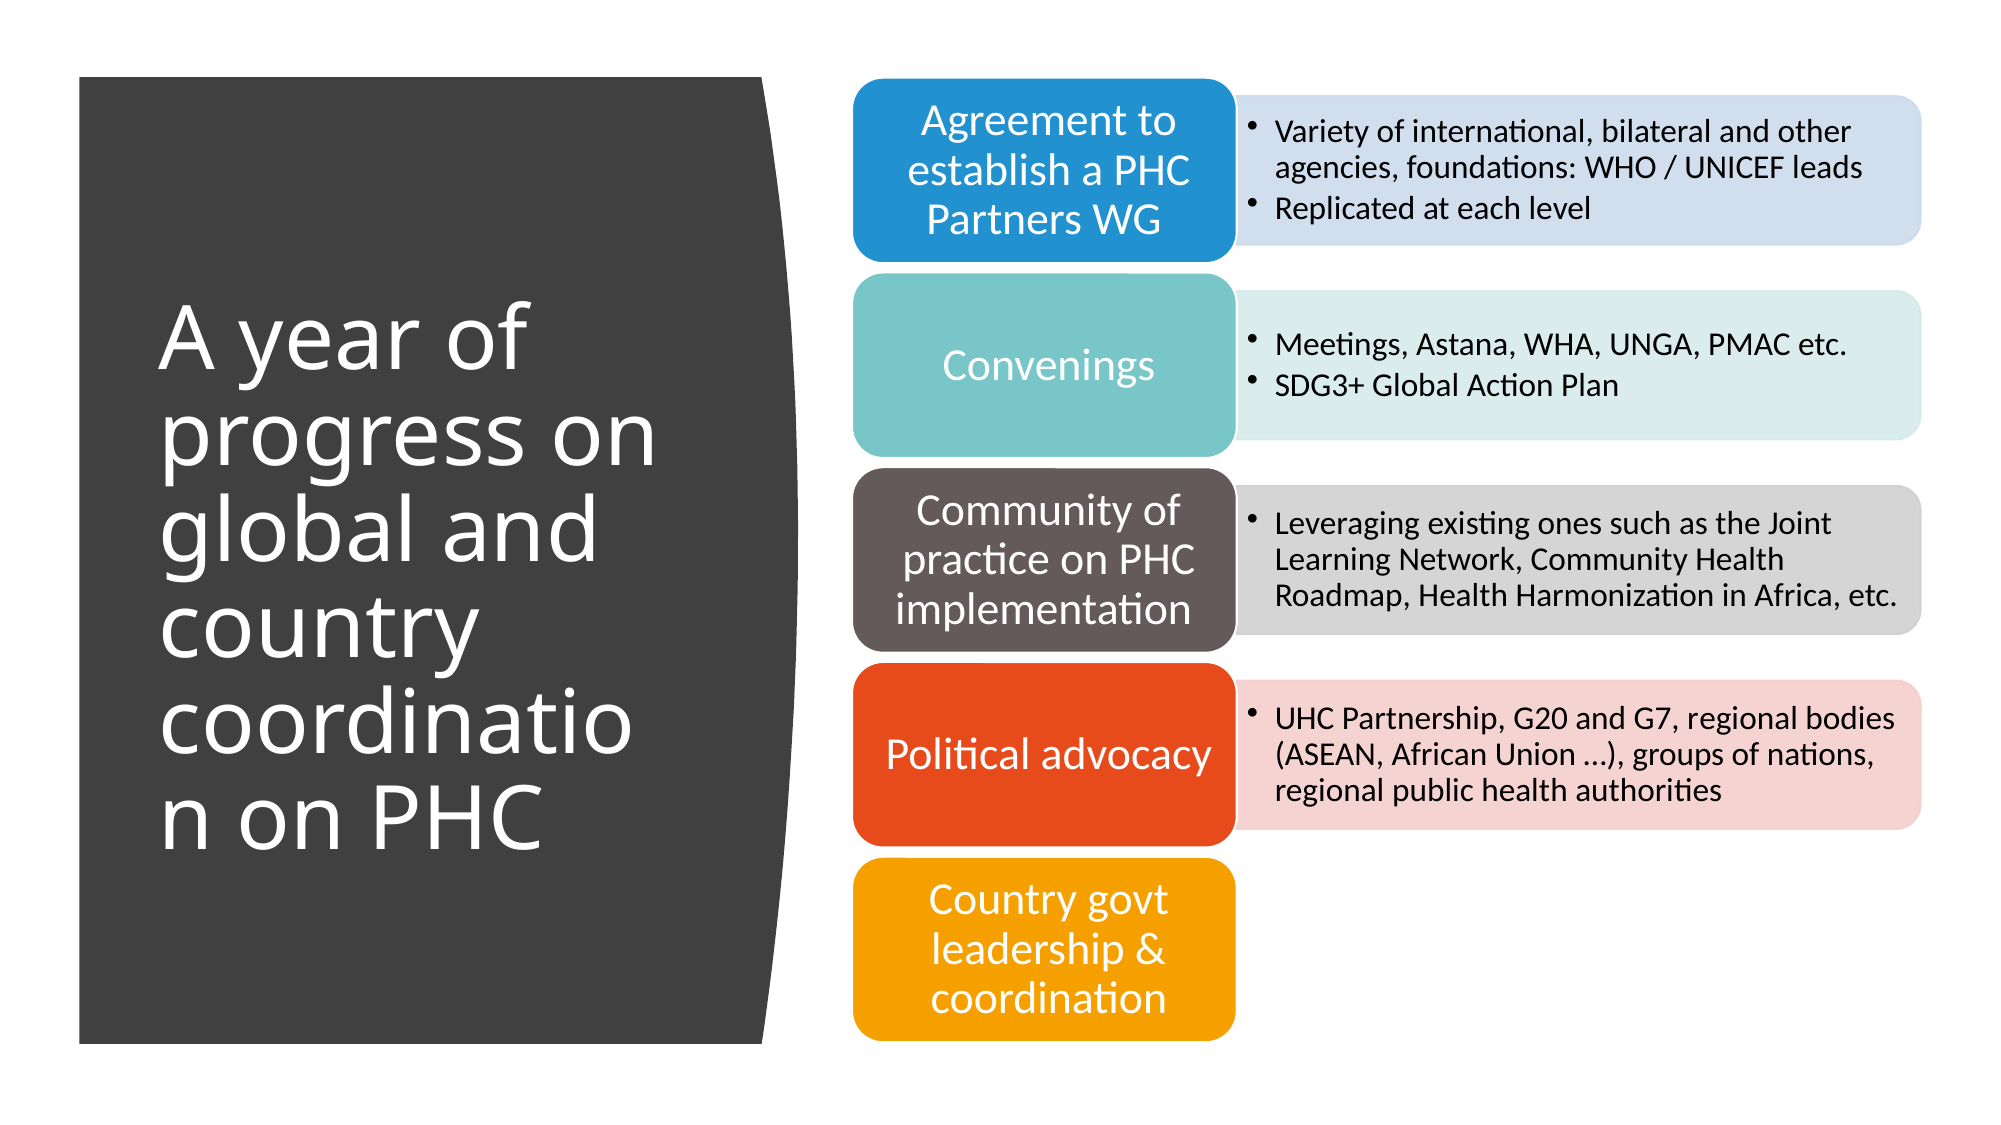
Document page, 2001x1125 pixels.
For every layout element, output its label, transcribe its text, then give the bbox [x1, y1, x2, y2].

title A year of progress on global and country coordination on PHC [143, 187, 705, 878]
text_box [78, 76, 800, 1045]
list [852, 77, 1921, 1043]
